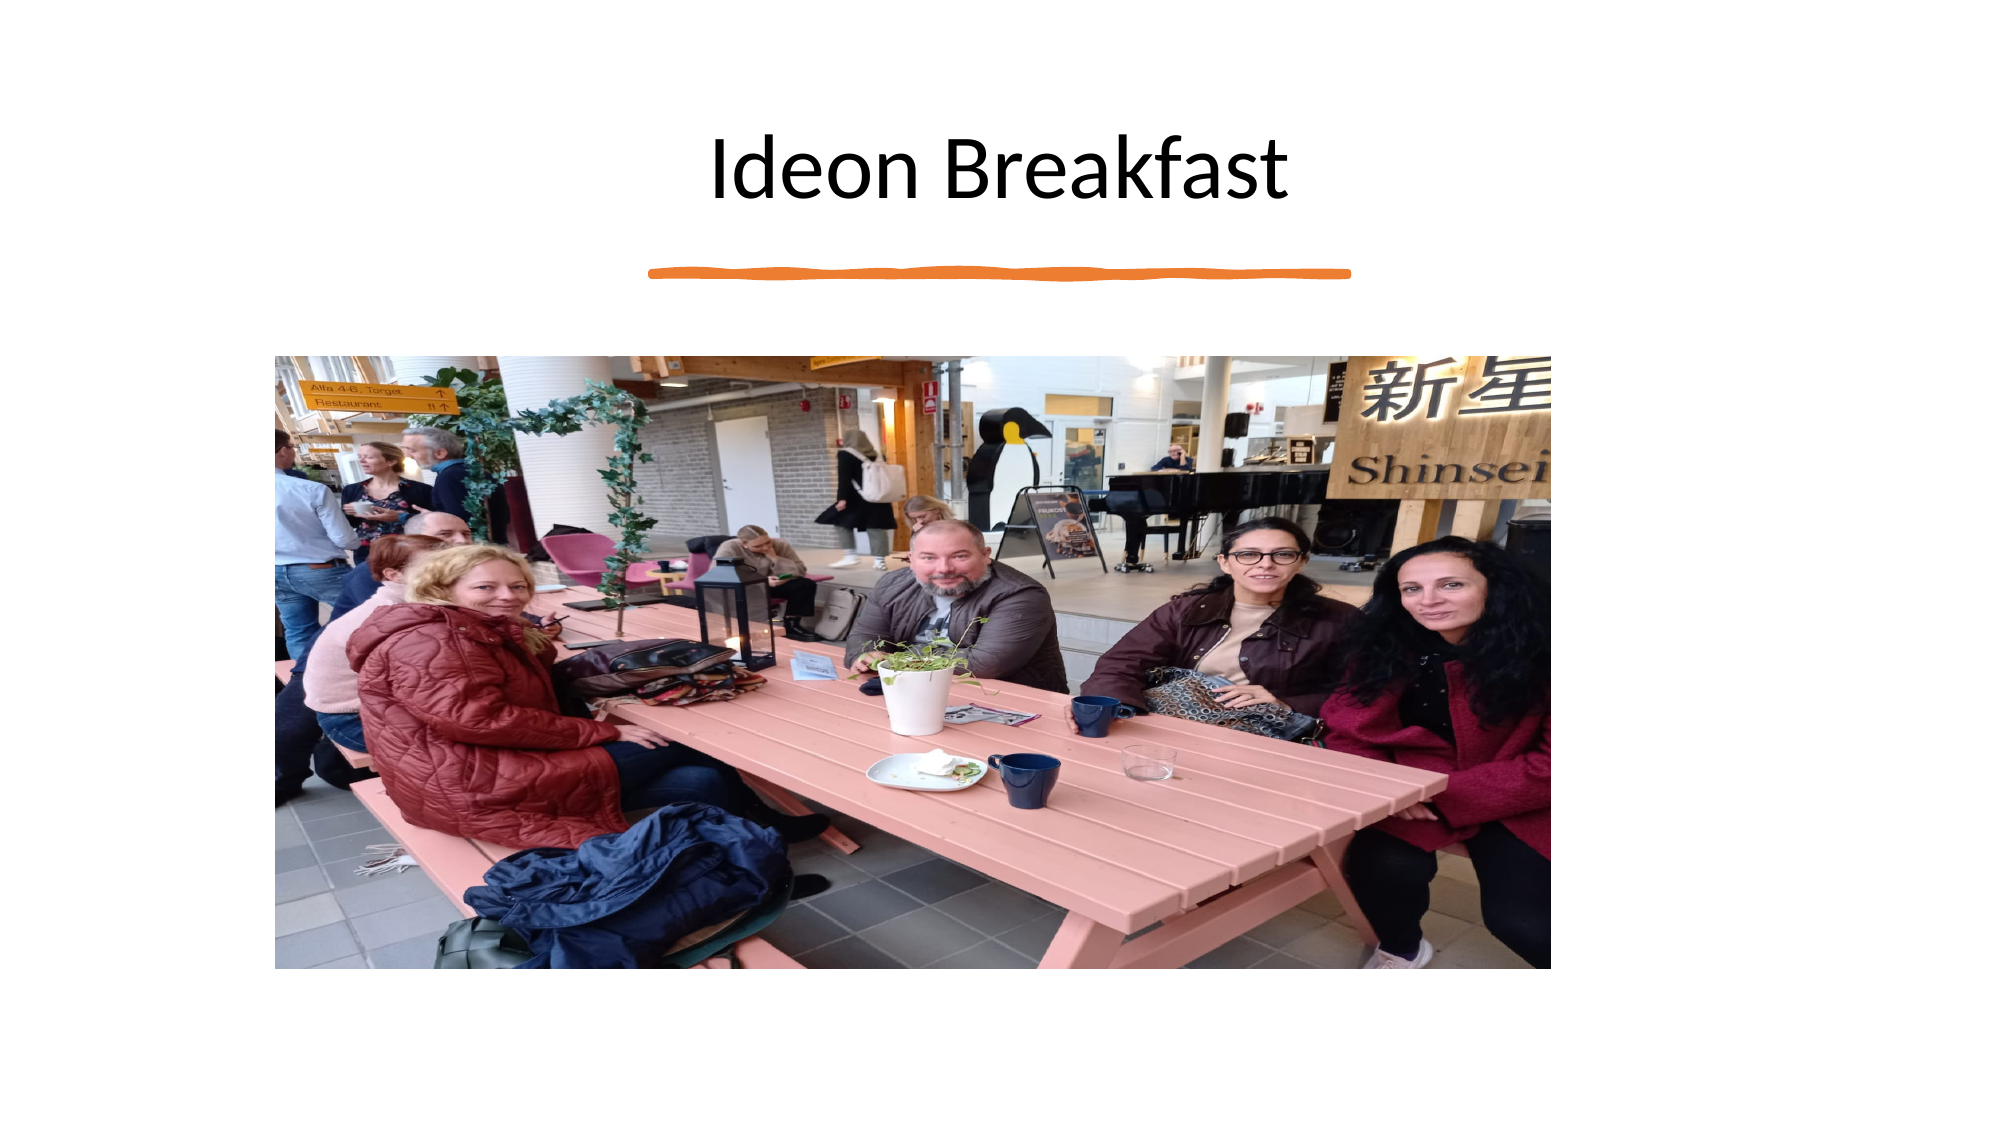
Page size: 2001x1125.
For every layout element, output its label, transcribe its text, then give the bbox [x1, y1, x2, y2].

text_box [651, 269, 1348, 279]
title Ideon Breakfast [137, 59, 1863, 278]
picture [274, 355, 1551, 970]
